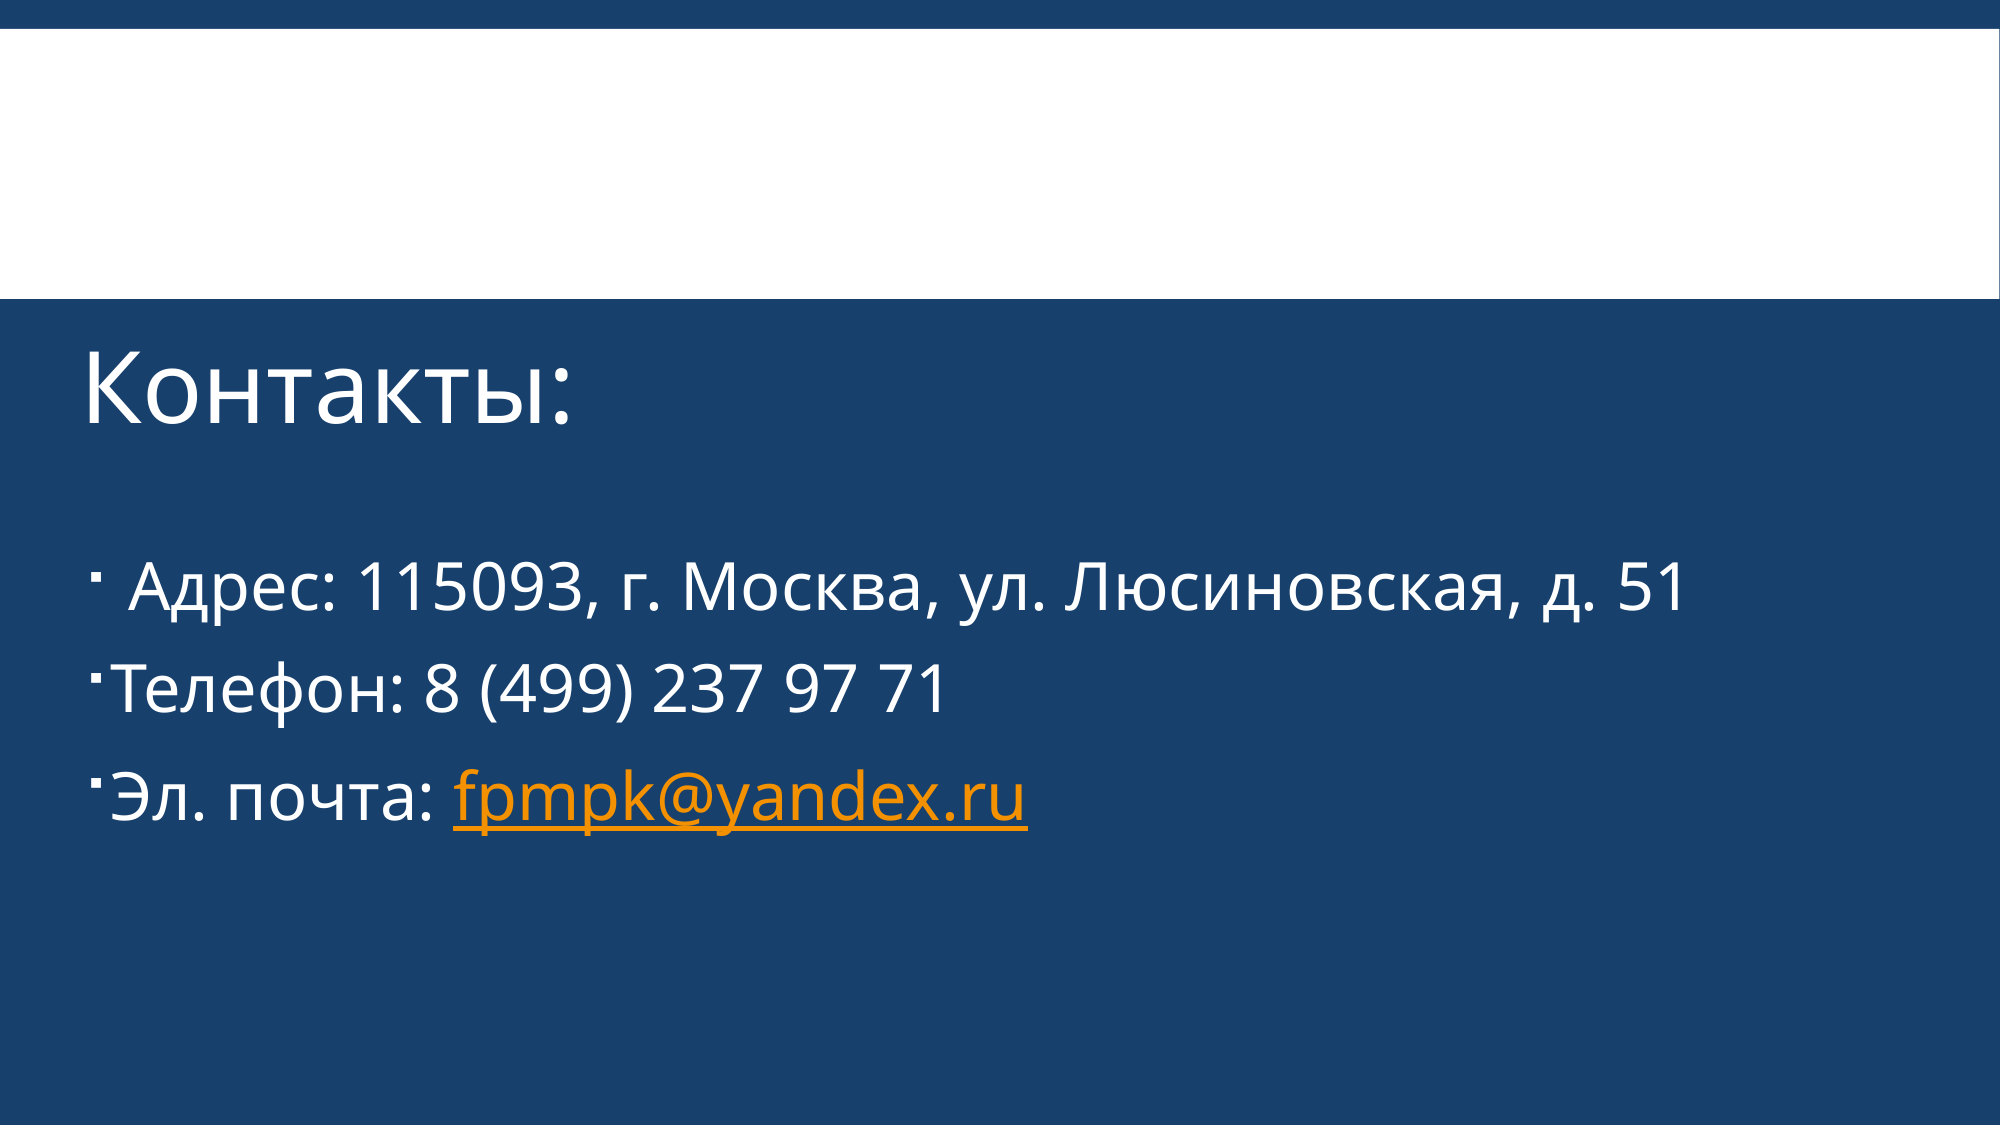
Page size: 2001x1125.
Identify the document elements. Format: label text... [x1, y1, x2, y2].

list Контакты: Адрес: 115093, г. Москва, ул. Люсиновская, д. 51 Телефон: 8 (499) 237 97 71 Эл. почта: fpmpk@yandex.ru [65, 329, 1803, 1093]
